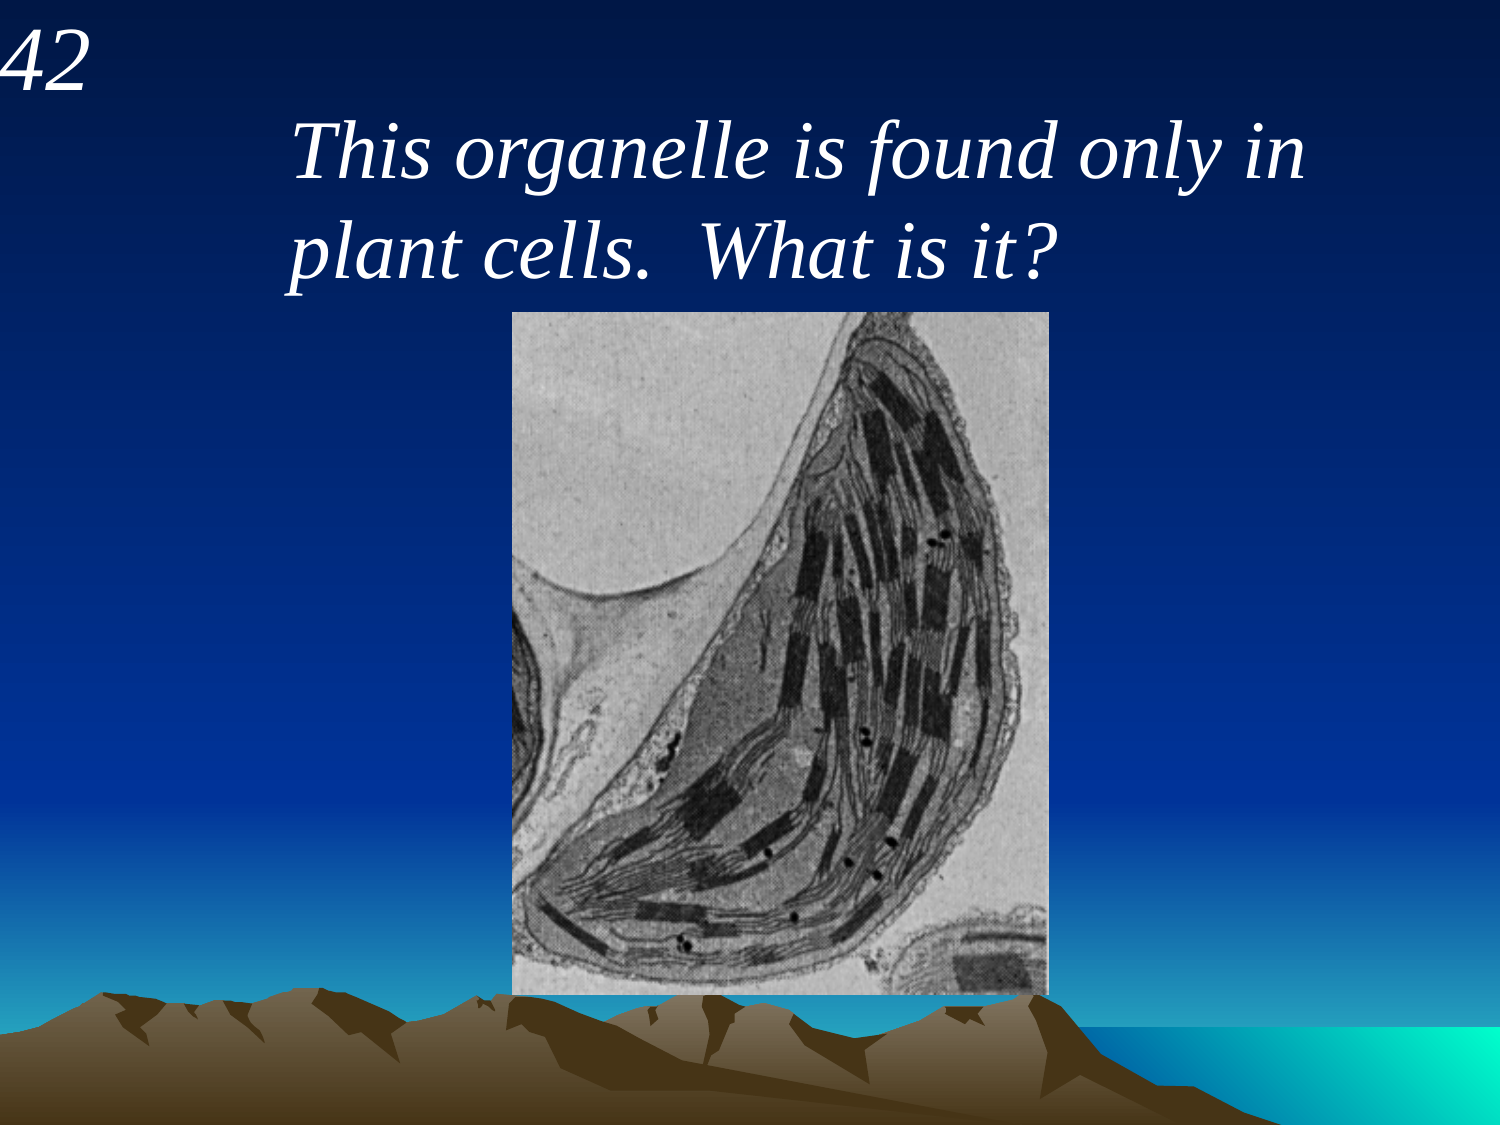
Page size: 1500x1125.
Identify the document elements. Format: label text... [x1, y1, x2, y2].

text_box [312, 900, 343, 1025]
picture [512, 312, 1049, 995]
text_box 42 [0, 0, 107, 116]
text_box This organelle is found only in plant cells. What is it? [274, 87, 1325, 303]
